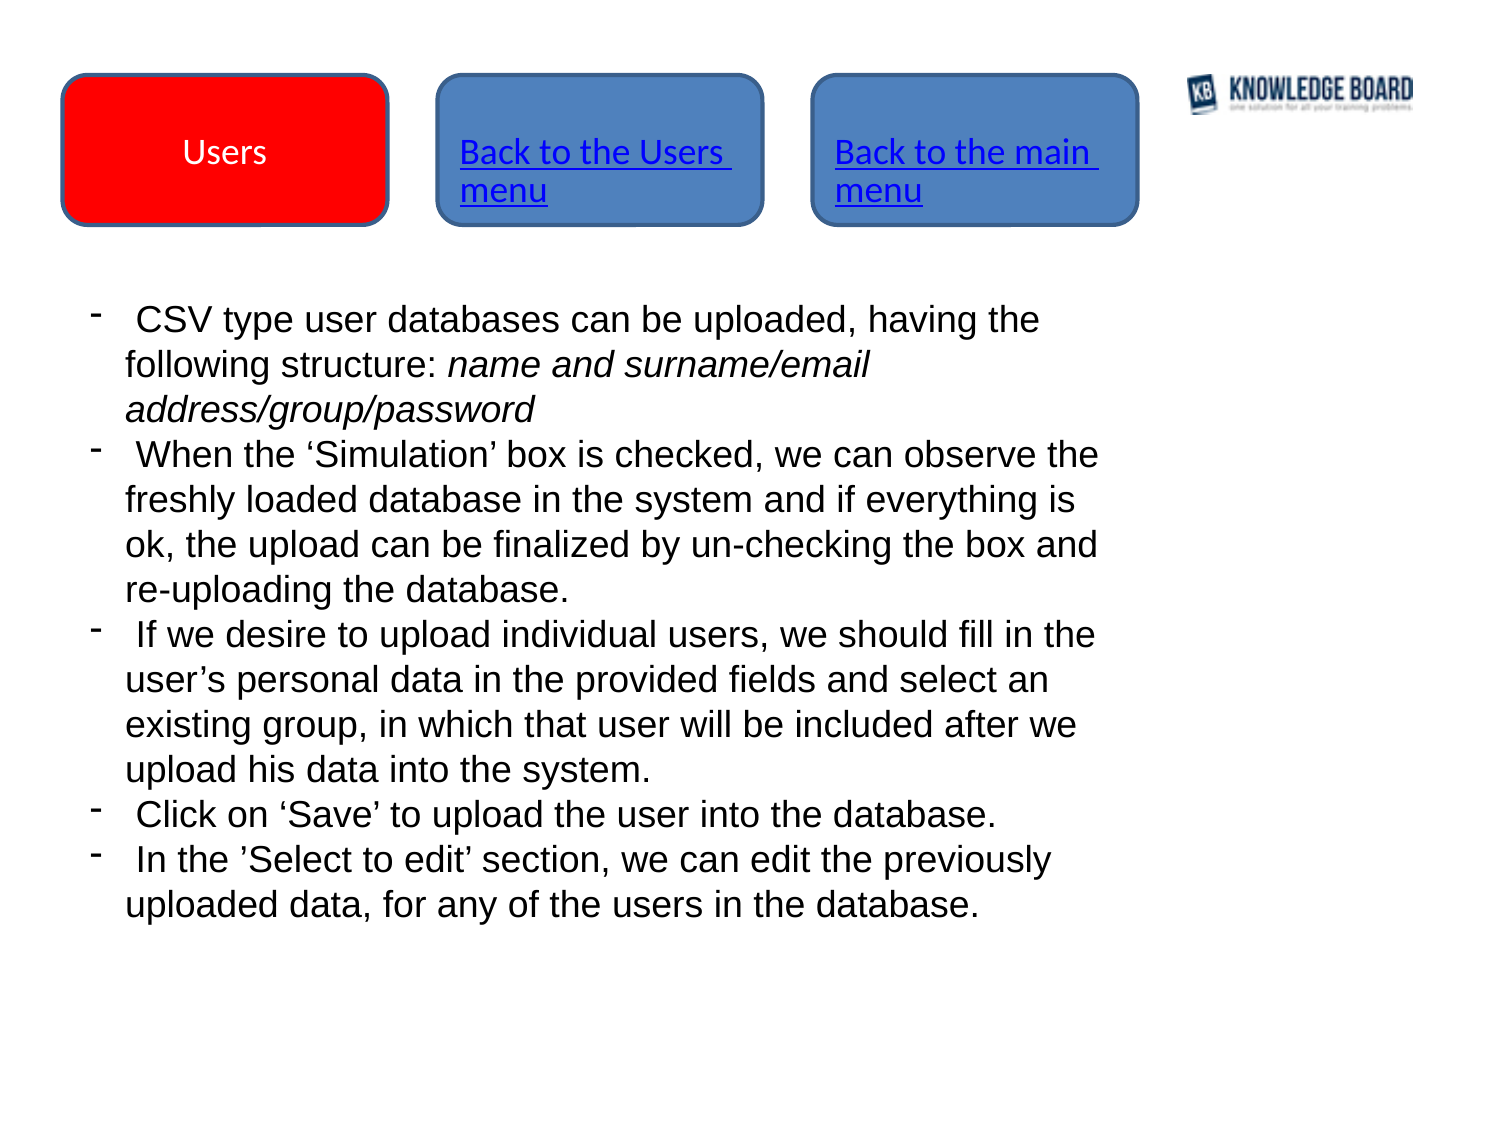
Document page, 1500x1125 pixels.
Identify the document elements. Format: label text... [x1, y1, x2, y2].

text_box Back to the Users menu [435, 72, 765, 228]
text_box Back to the main menu [810, 72, 1140, 228]
text_box CSV type user databases can be uploaded, having the following structure: name and surname/email address/group/password When the ‘Simulation’ box is checked, we can observe the freshly loaded database in the system and if everything is ok, the upload can be finalized by un-checking the box and re-uploading the database. If we desire to upload individual users, we should fill in the user’s personal data in the provided fields and select an existing group, in which that user will be included after we upload his data into the system. Click on ‘Save’ to upload the user into the database. In the ’Select to edit’ section, we can edit the previously uploaded data, for any of the users in the database. [74, 287, 1138, 933]
text_box Users [60, 72, 390, 228]
picture [1187, 74, 1413, 115]
